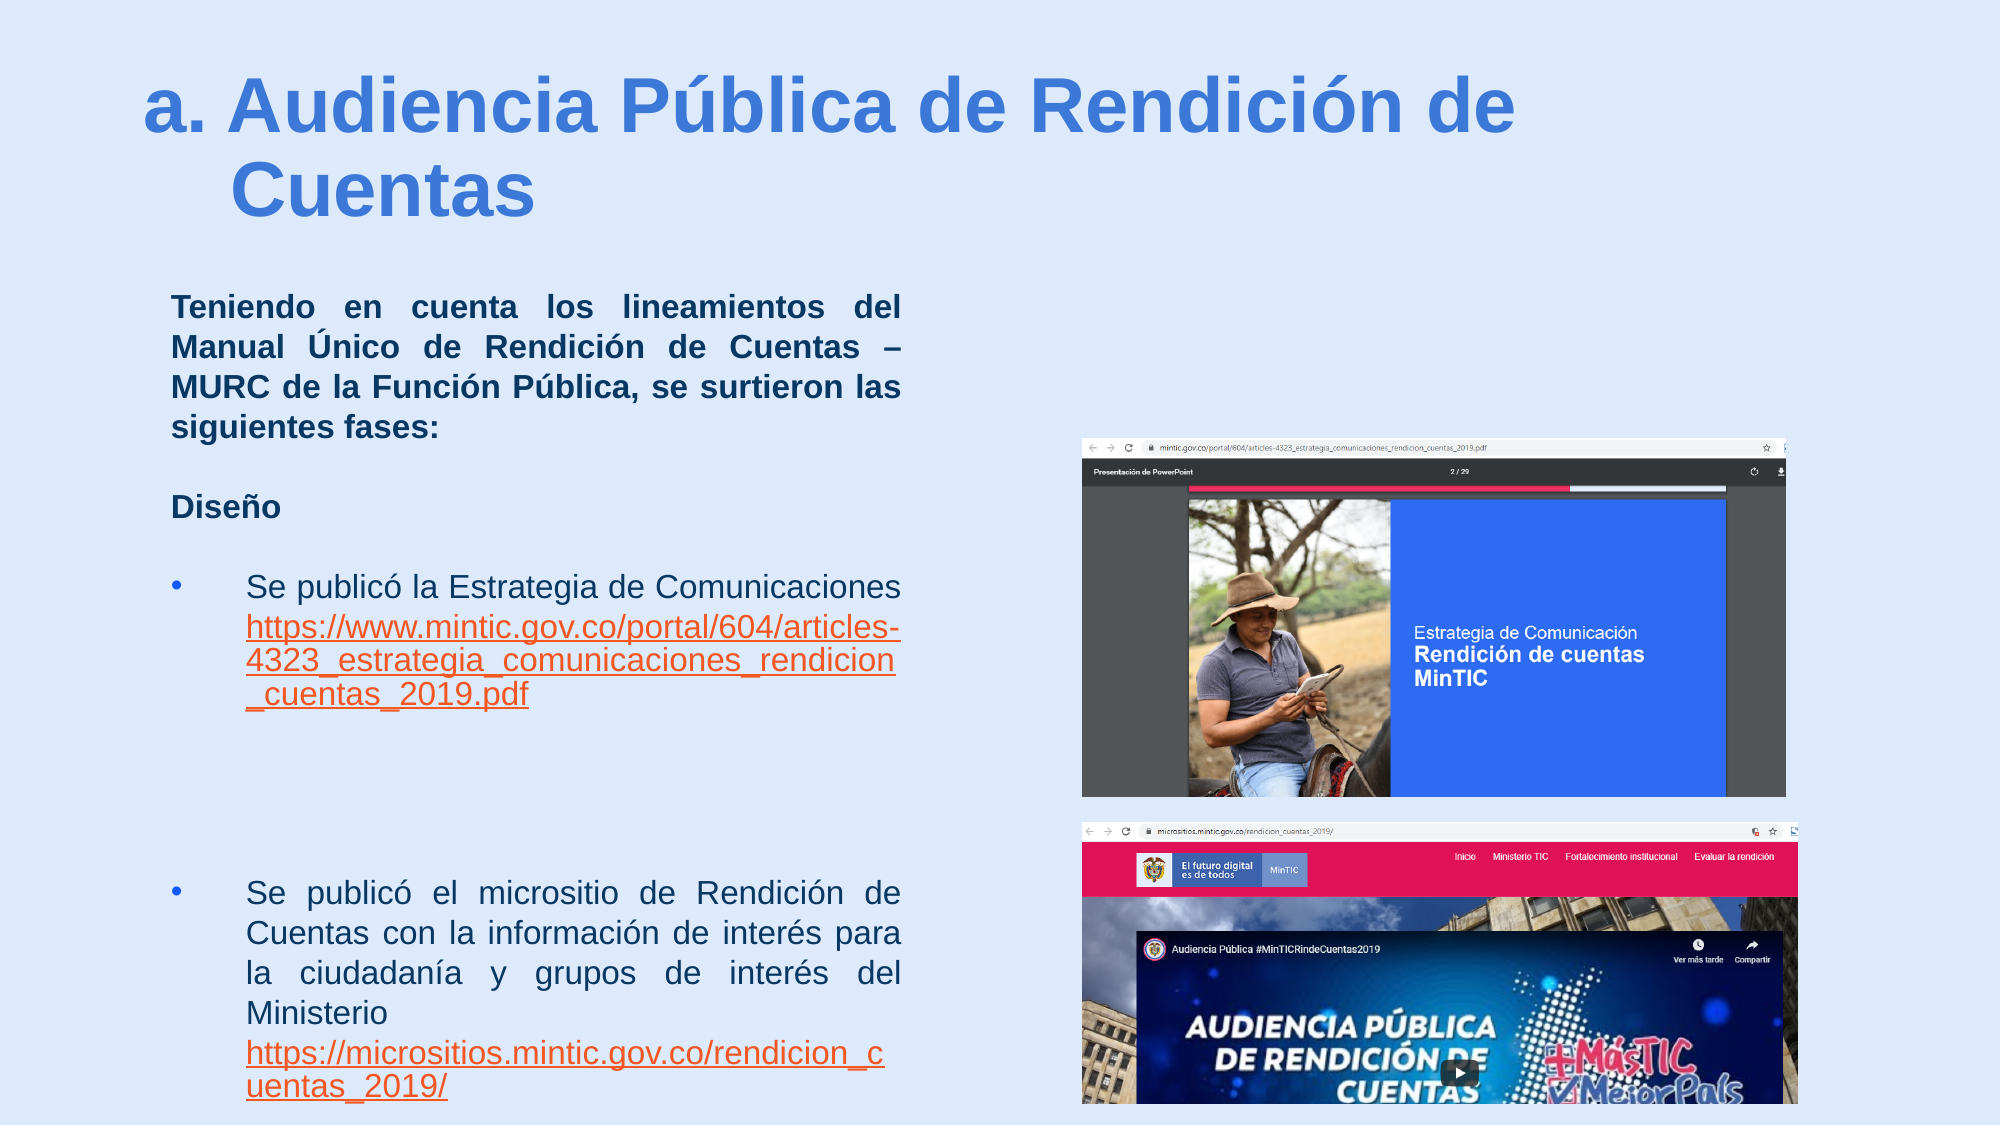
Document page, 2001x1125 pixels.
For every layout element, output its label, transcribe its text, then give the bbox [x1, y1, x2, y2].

picture [1082, 438, 1787, 798]
title a. Audiencia Pública de Rendición de Cuentas [107, 21, 1839, 279]
picture [1082, 822, 1799, 1105]
text_box Teniendo en cuenta los lineamientos del Manual Único de Rendición de Cuentas – MURC de la Función Pública, se surtieron las siguientes fases: Diseño Se publicó la Estrategia de Comunicaciones https://www.mintic.gov.co/portal/604/articles-4323_estrategia_comunicaciones_rendicion_cuentas_2019.pdf Se publicó el micrositio de Rendición de Cuentas con la información de interés para la ciudadanía y grupos de interés del Ministerio https://micrositios.mintic.gov.co/rendicion_cuentas_2019/ [107, 278, 918, 1052]
